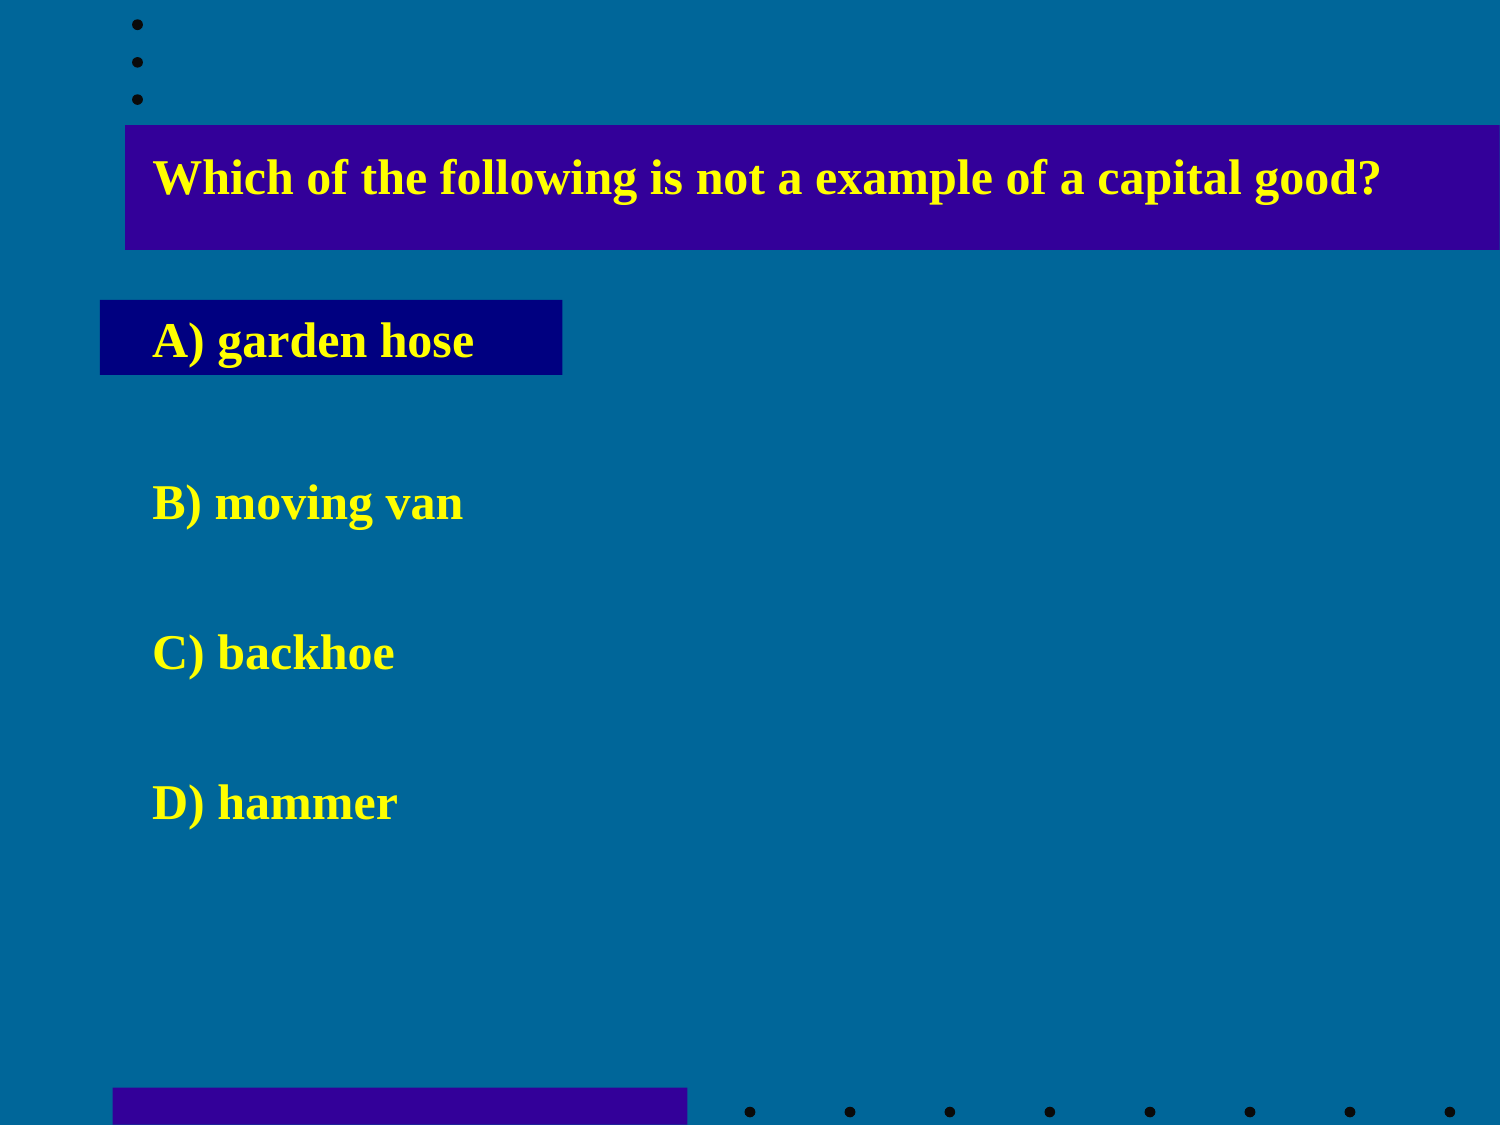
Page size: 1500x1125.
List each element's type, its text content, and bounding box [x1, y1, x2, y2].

text_box [99, 299, 137, 375]
text_box A) garden hose [137, 299, 1263, 375]
text_box B) moving van [137, 462, 1238, 538]
text_box D) hammer [137, 762, 1275, 838]
text_box Which of the following is not a example of a capital good? [137, 137, 1463, 213]
text_box C) backhoe [137, 612, 1263, 688]
